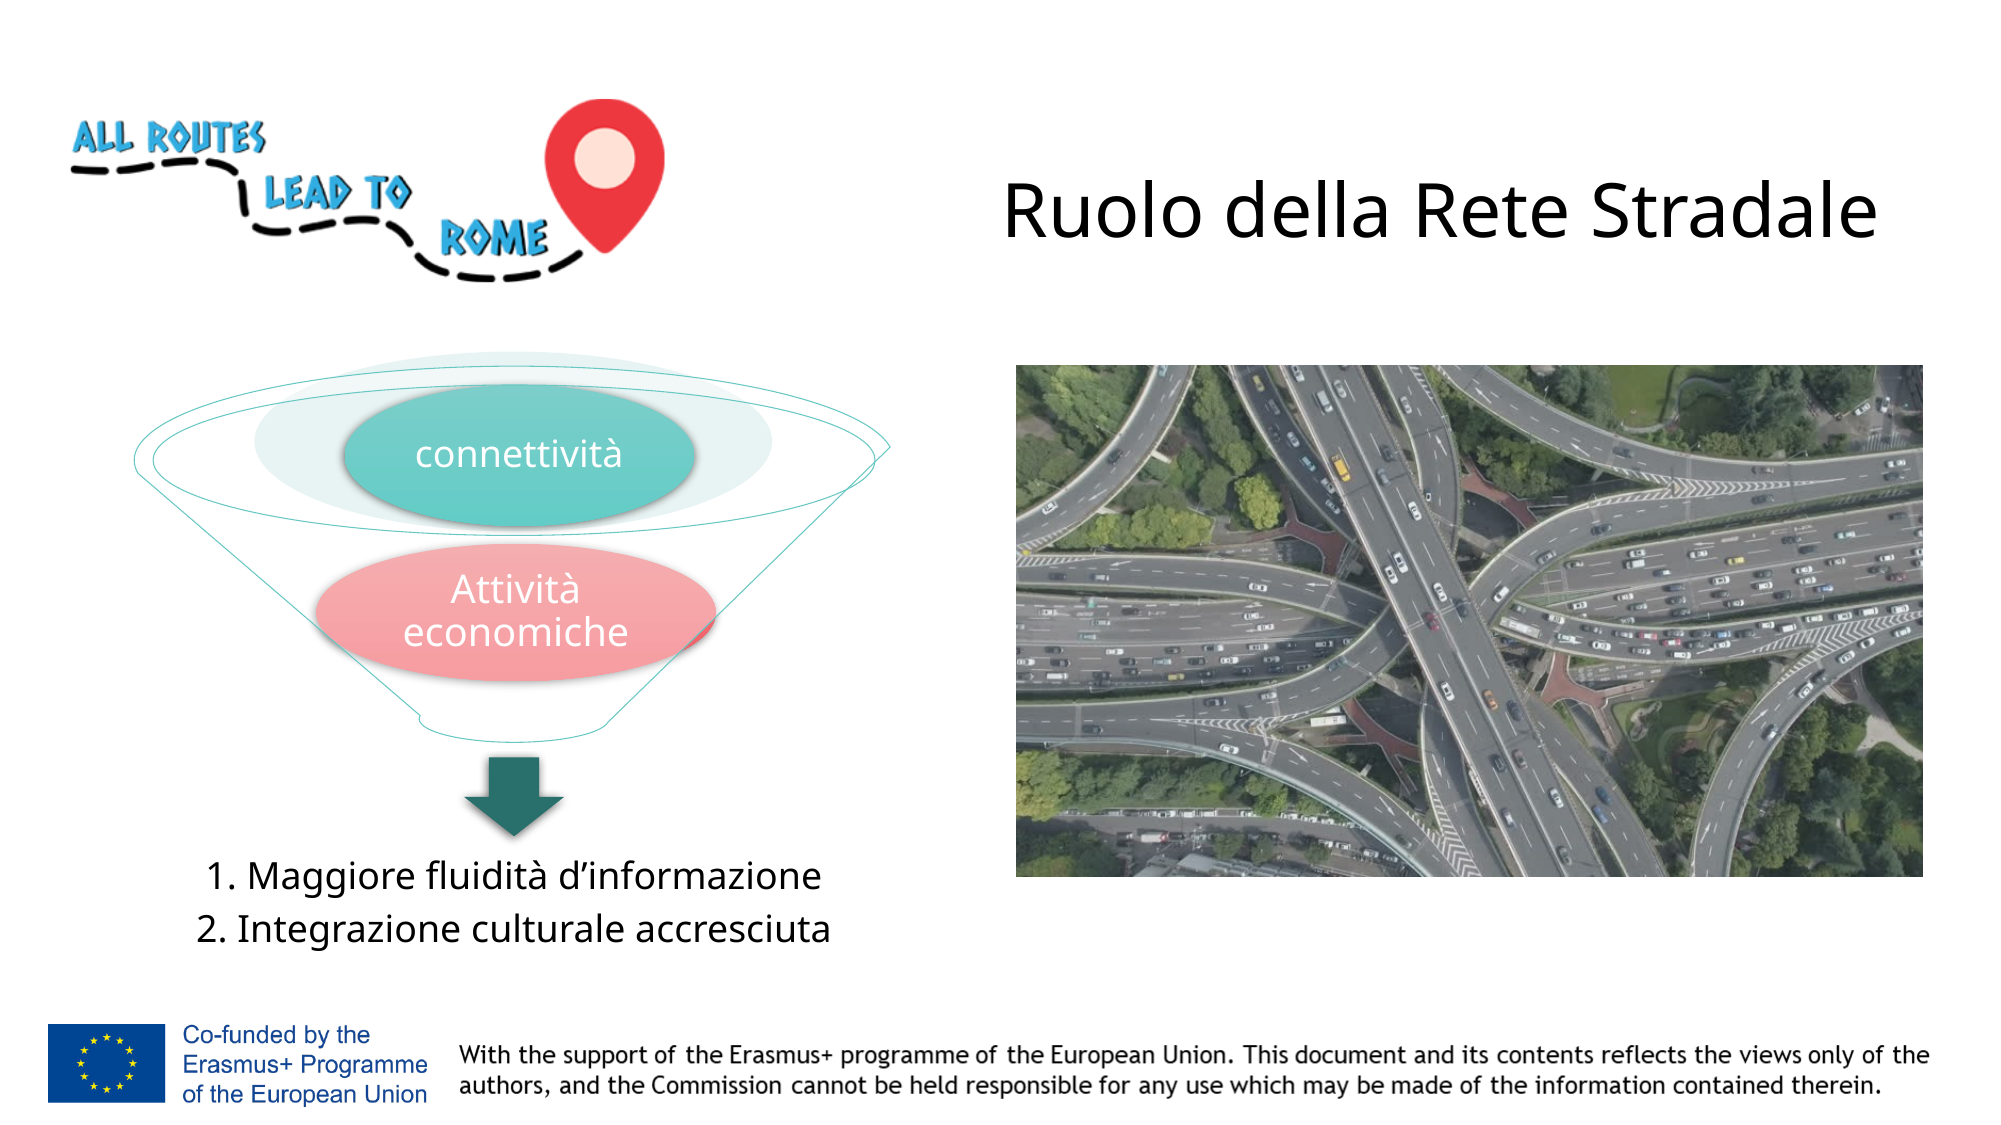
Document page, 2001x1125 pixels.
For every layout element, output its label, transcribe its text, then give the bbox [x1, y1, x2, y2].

picture [48, 1024, 427, 1107]
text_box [106, 336, 923, 979]
picture [1016, 365, 1923, 877]
picture [443, 1031, 1952, 1115]
picture [48, 91, 689, 292]
text_box Ruolo della Rete Stradale [986, 154, 1895, 260]
